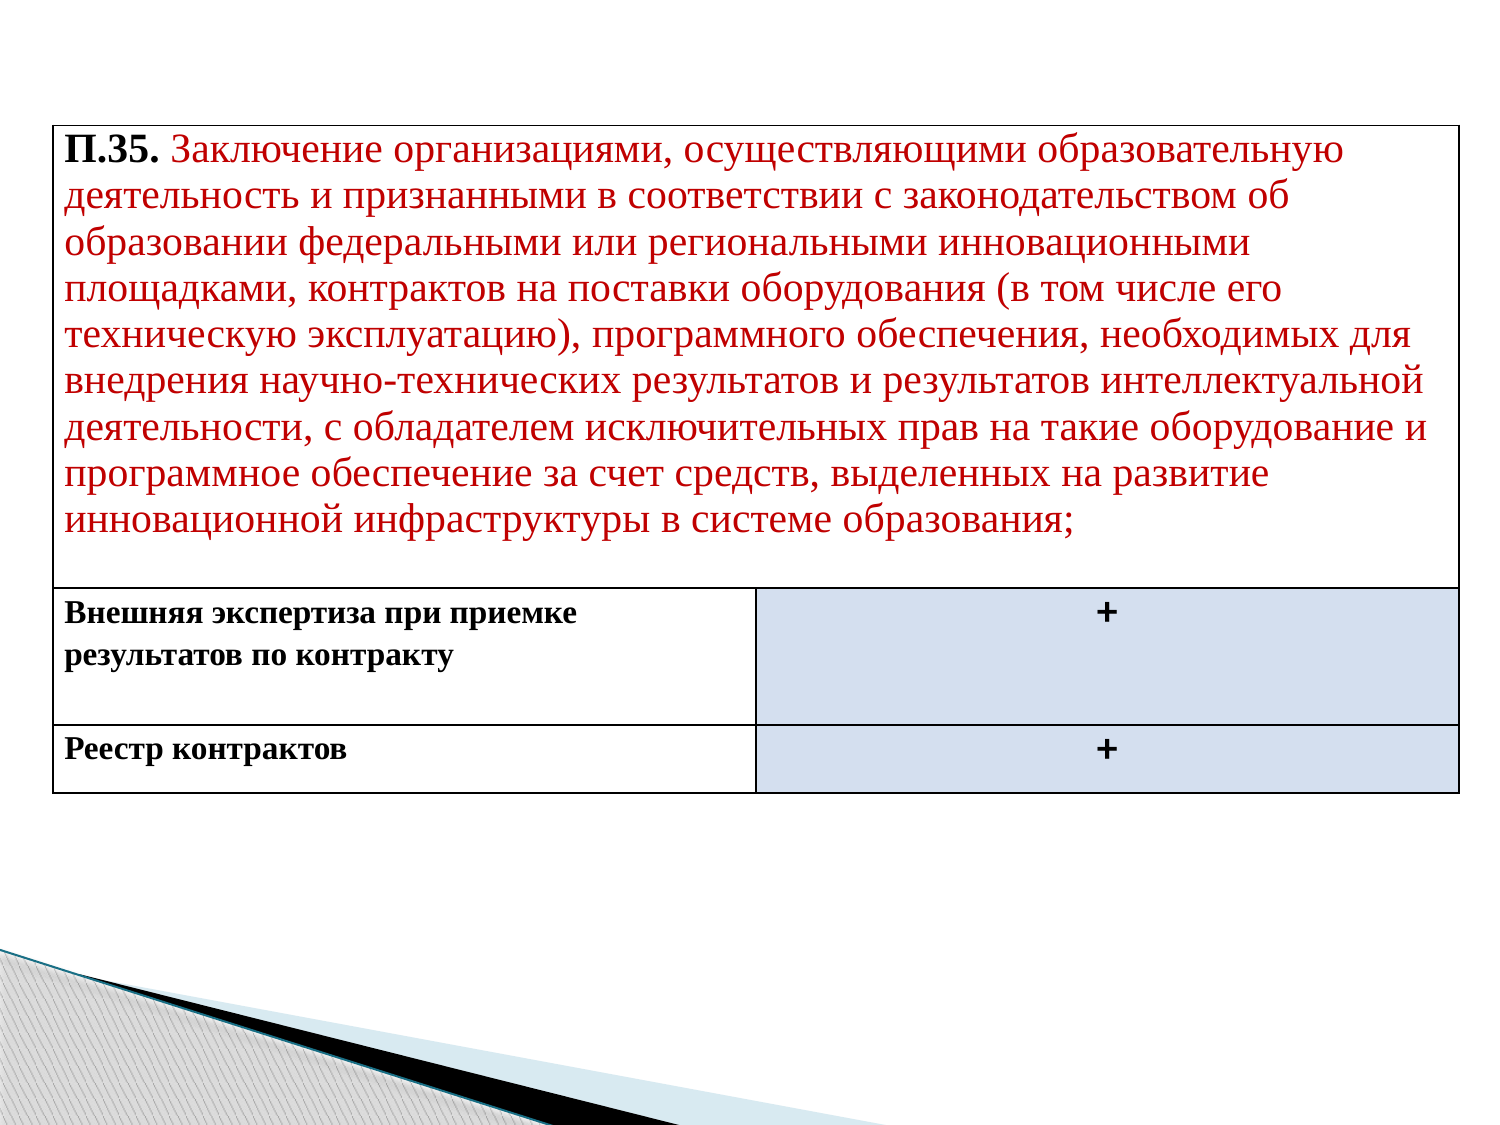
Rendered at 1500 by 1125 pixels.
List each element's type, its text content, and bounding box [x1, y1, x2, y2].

table_cell Реестр контрактов [54, 726, 755, 792]
table_cell + [757, 589, 1458, 724]
table_cell Внешняя экспертиза при приемке результатов по контракту [54, 589, 755, 724]
table_header П.35. Заключение организациями, осуществляющими образовательную деятельность и признанными в соответствии с законодательством об образовании федеральными или региональными инновационными площадками, контрактов на поставки оборудования (в том числе его техническую эксплуатацию), программного обеспечения, необходимых для внедрения научно-технических результатов и результатов интеллектуальной деятельности, с обладателем исключительных прав на такие оборудование и программное обеспечение за счет средств, выделенных на развитие инновационной инфраструктуры в системе образования; [54, 126, 1458, 587]
table_cell + [757, 726, 1458, 792]
